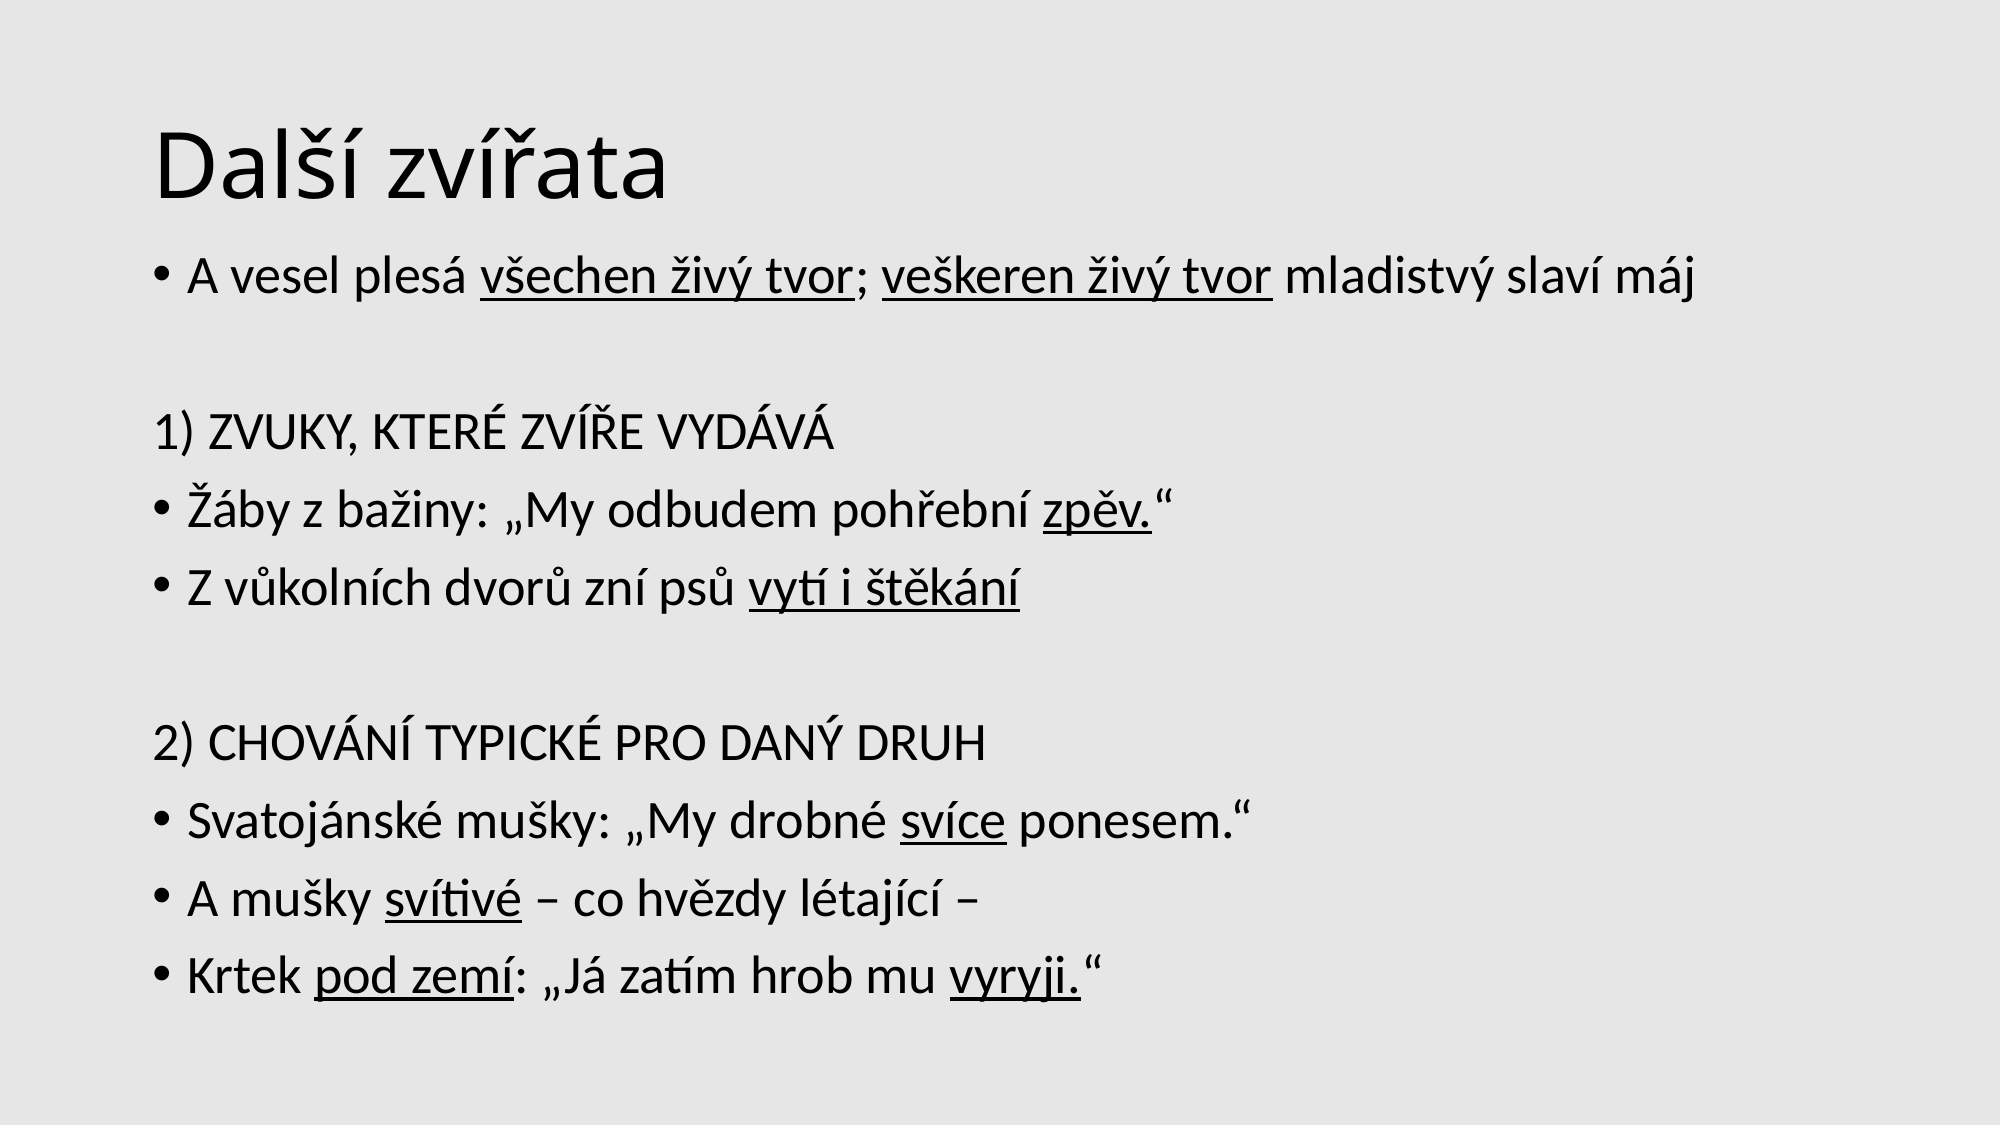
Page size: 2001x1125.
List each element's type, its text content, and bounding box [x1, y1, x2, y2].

list A vesel plesá všechen živý tvor; veškeren živý tvor mladistvý slaví máj 1) ZVUKY, KTERÉ ZVÍŘE VYDÁVÁ Žáby z bažiny: „My odbudem pohřební zpěv.“ Z vůkolních dvorů zní psů vytí i štěkání 2) CHOVÁNÍ TYPICKÉ PRO DANÝ DRUH Svatojánské mušky: „My drobné svíce ponesem.“ A mušky svítivé – co hvězdy létající – Krtek pod zemí: „Já zatím hrob mu vyryji.“ [137, 239, 1863, 1014]
title Další zvířata [137, 59, 1863, 239]
